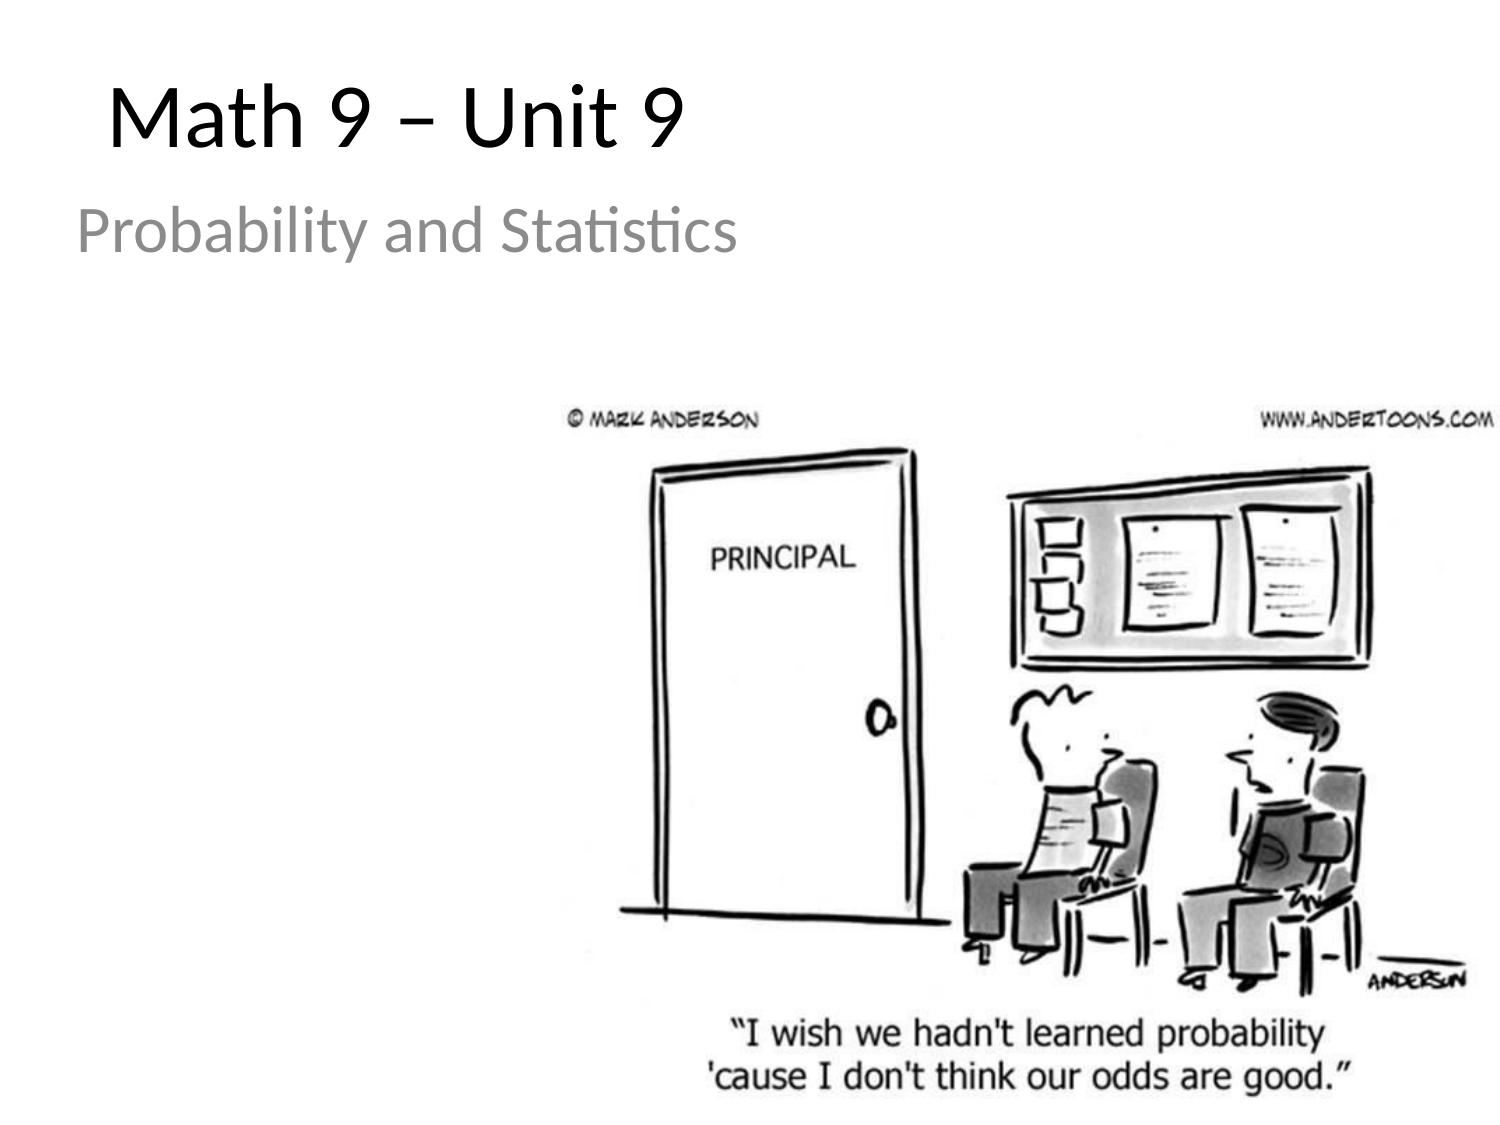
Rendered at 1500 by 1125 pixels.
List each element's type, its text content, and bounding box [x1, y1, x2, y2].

subtitle Probability and Statistics [0, 178, 933, 466]
picture [561, 282, 1500, 1125]
title Math 9 – Unit 9 [0, 0, 1034, 232]
